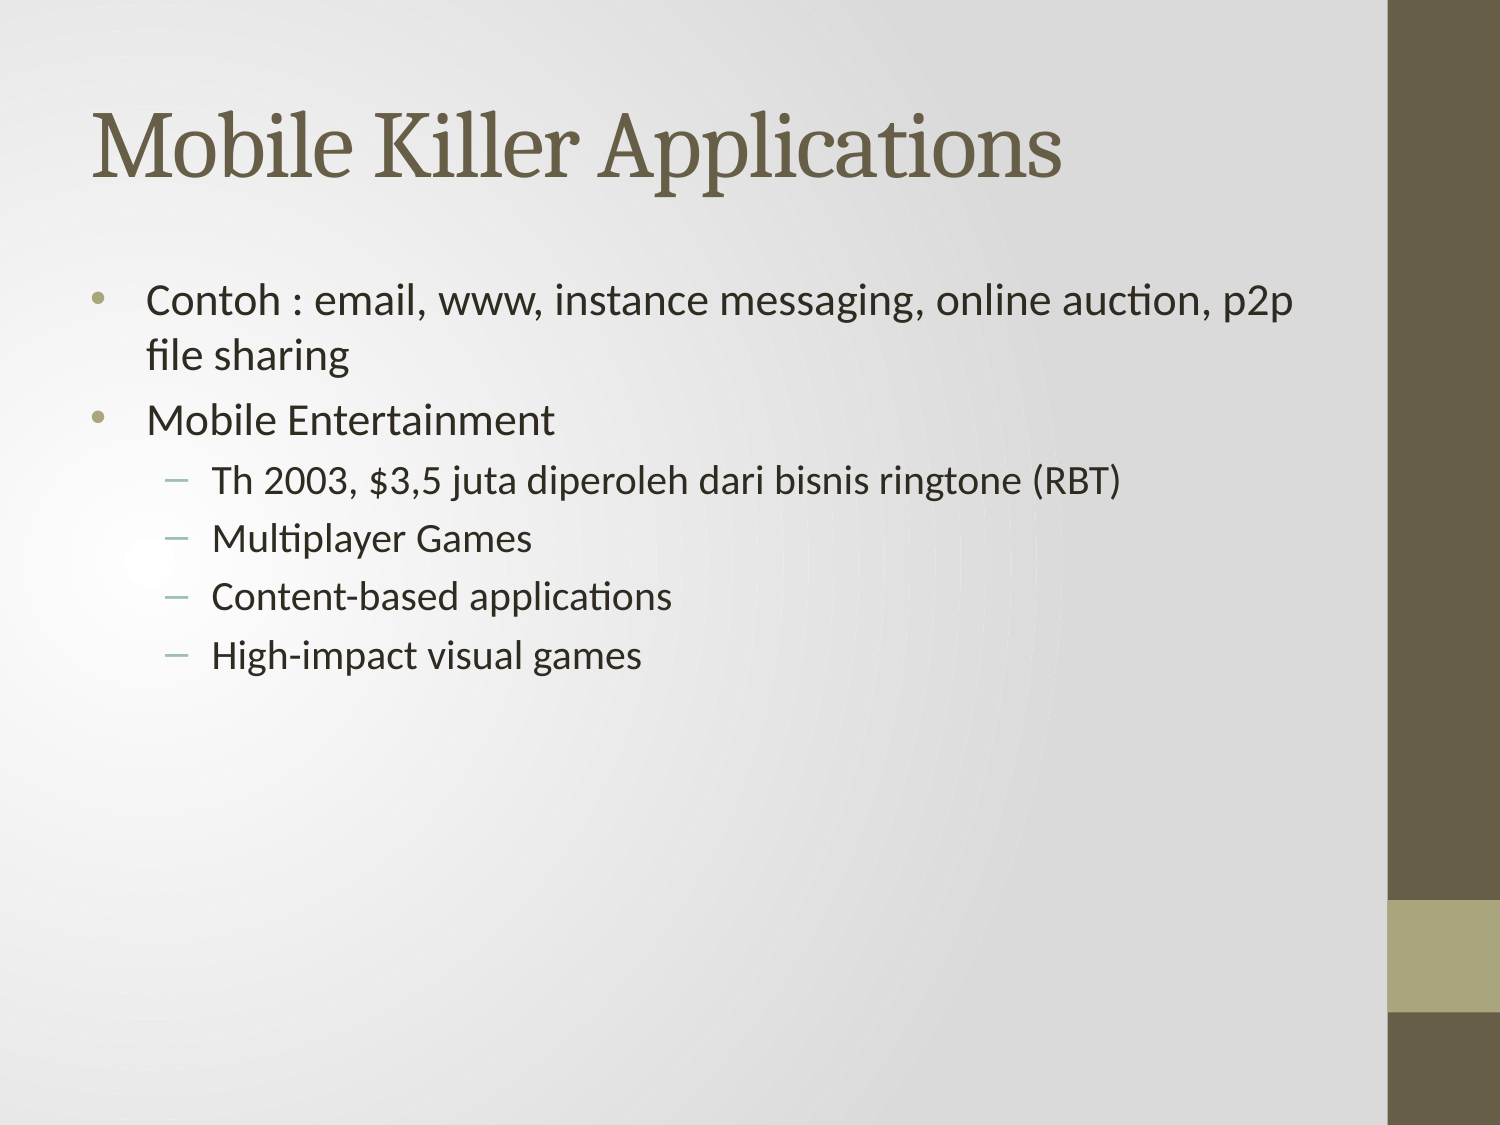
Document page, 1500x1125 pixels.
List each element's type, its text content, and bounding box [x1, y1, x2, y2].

list Contoh : email, www, instance messaging, online auction, p2p file sharing Mobile Entertainment Th 2003, $3,5 juta diperoleh dari bisnis ringtone (RBT) Multiplayer Games Content-based applications High-impact visual games [75, 262, 1325, 1050]
title Mobile Killer Applications [75, 45, 1325, 233]
